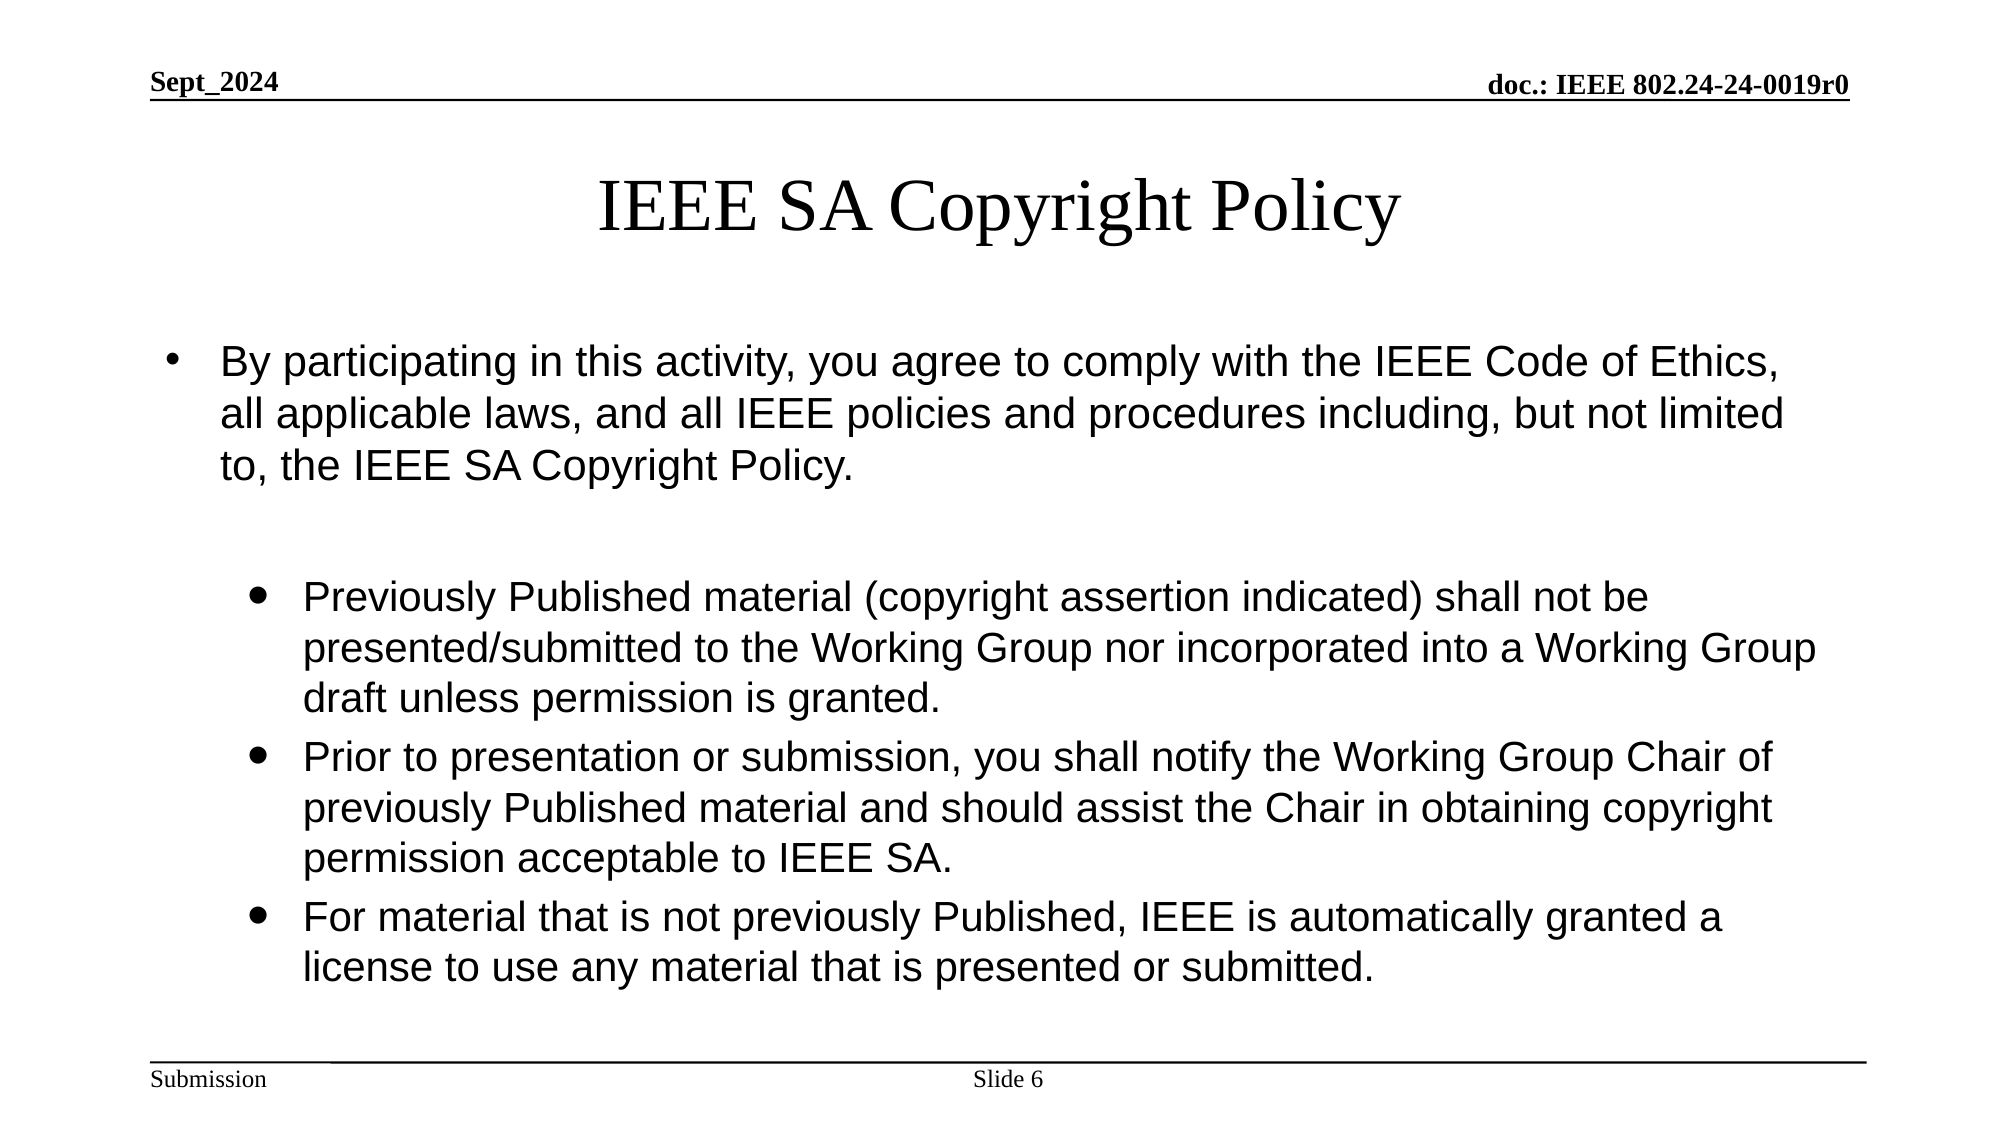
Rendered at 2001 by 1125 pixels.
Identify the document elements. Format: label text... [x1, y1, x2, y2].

title IEEE SA Copyright Policy [150, 112, 1850, 288]
slide_number 6 [937, 1062, 1079, 1108]
list By participating in this activity, you agree to comply with the IEEE Code of Ethics, all applicable laws, and all IEEE policies and procedures including, but not limited to, the IEEE SA Copyright Policy. Previously Published material (copyright assertion indicated) shall not be presented/submitted to the Working Group nor incorporated into a Working Group draft unless permission is granted. Prior to presentation or submission, you shall notify the Working Group Chair of previously Published material and should assist the Chair in obtaining copyright permission acceptable to IEEE SA. For material that is not previously Published, IEEE is automatically granted a license to use any material that is presented or submitted. [150, 324, 1850, 1000]
